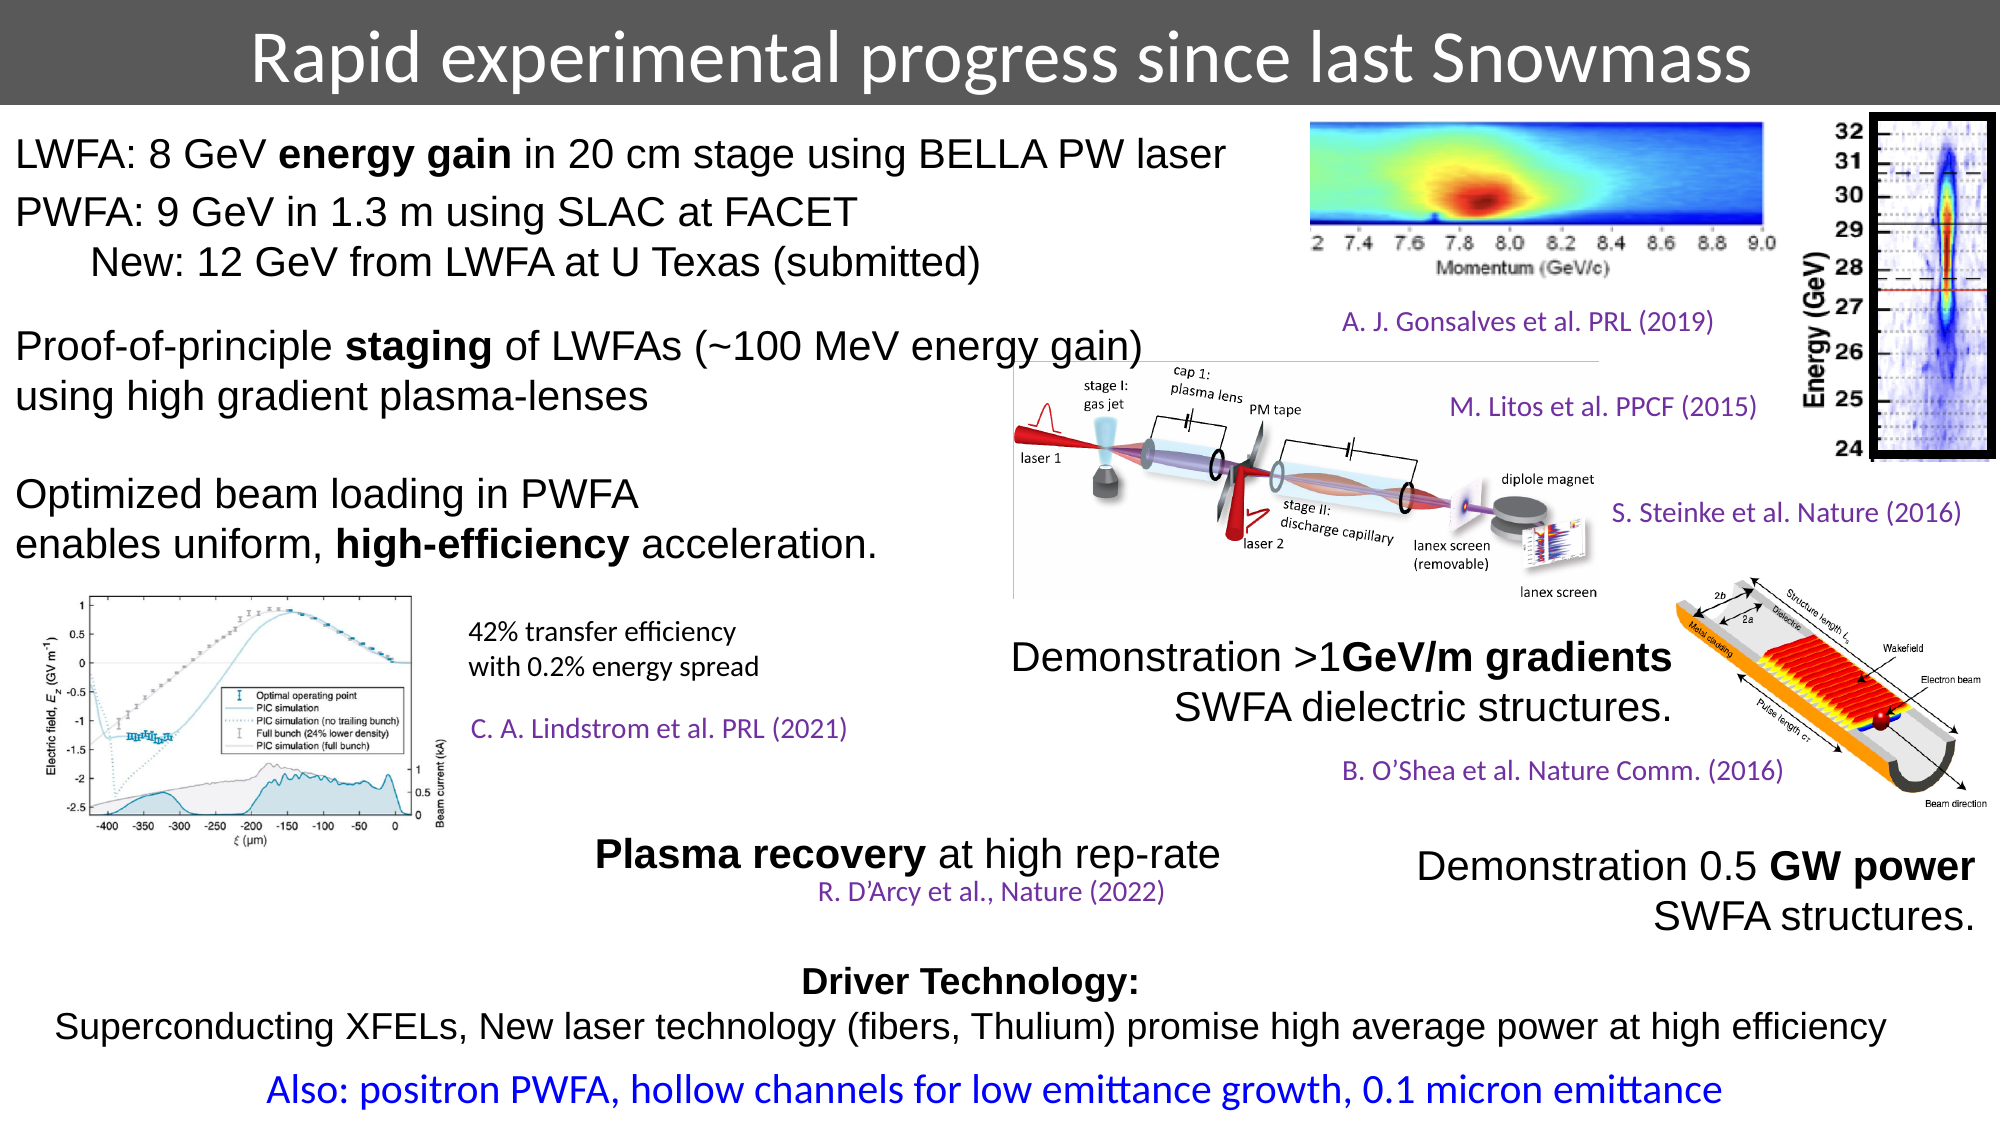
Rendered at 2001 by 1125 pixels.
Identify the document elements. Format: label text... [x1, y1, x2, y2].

text_box M. Litos et al. PPCF (2015) [1604, 380, 1784, 431]
picture [1794, 110, 1997, 462]
picture [1309, 107, 1785, 284]
text_box B. O’Shea et al. Nature Comm. (2016) [1327, 745, 1663, 810]
picture [38, 590, 451, 854]
picture [1668, 559, 1992, 816]
text_box Optimized beam loading in PWFA enables uniform, high-efficiency acceleration. [0, 451, 1008, 582]
text_box LWFA: 8 GeV energy gain in 20 cm stage using BELLA PW laser PWFA: 9 GeV in 1.3 m using SLAC at FACET New: 12 GeV from LWFA at U Texas (submitted) [0, 111, 1275, 315]
text_box A. J. Gonsalves et al. PRL (2019) [1327, 294, 1768, 345]
text_box Plasma recovery at high rep-rate [579, 804, 1319, 893]
picture [1013, 361, 1600, 600]
text_box R. D’Arcy et al., Nature (2022) [802, 865, 1196, 916]
text_box C. A. Lindstrom et al. PRL (2021) [455, 701, 908, 753]
text_box Demonstration 0.5 GW power SWFA structures. [1388, 823, 1991, 954]
text_box Proof-of-principle staging of LWFAs (~100 MeV energy gain) using high gradient plasma-lenses [0, 303, 1211, 434]
text_box Driver Technology: Superconducting XFELs, New laser technology (fibers, Thulium) promise high average power at high efficiency [22, 941, 1920, 1062]
text_box Also: positron PWFA, hollow channels for low emittance growth, 0.1 micron emittance [22, 1054, 1978, 1120]
text_box Demonstration >1GeV/m gradients SWFA dielectric structures. [949, 614, 1663, 745]
text_box 42% transfer efficiency with 0.2% energy spread [455, 604, 786, 691]
text_box S. Steinke et al. Nature (2016) [1604, 485, 1990, 536]
text_box Rapid experimental progress since last Snowmass [0, 0, 2000, 105]
